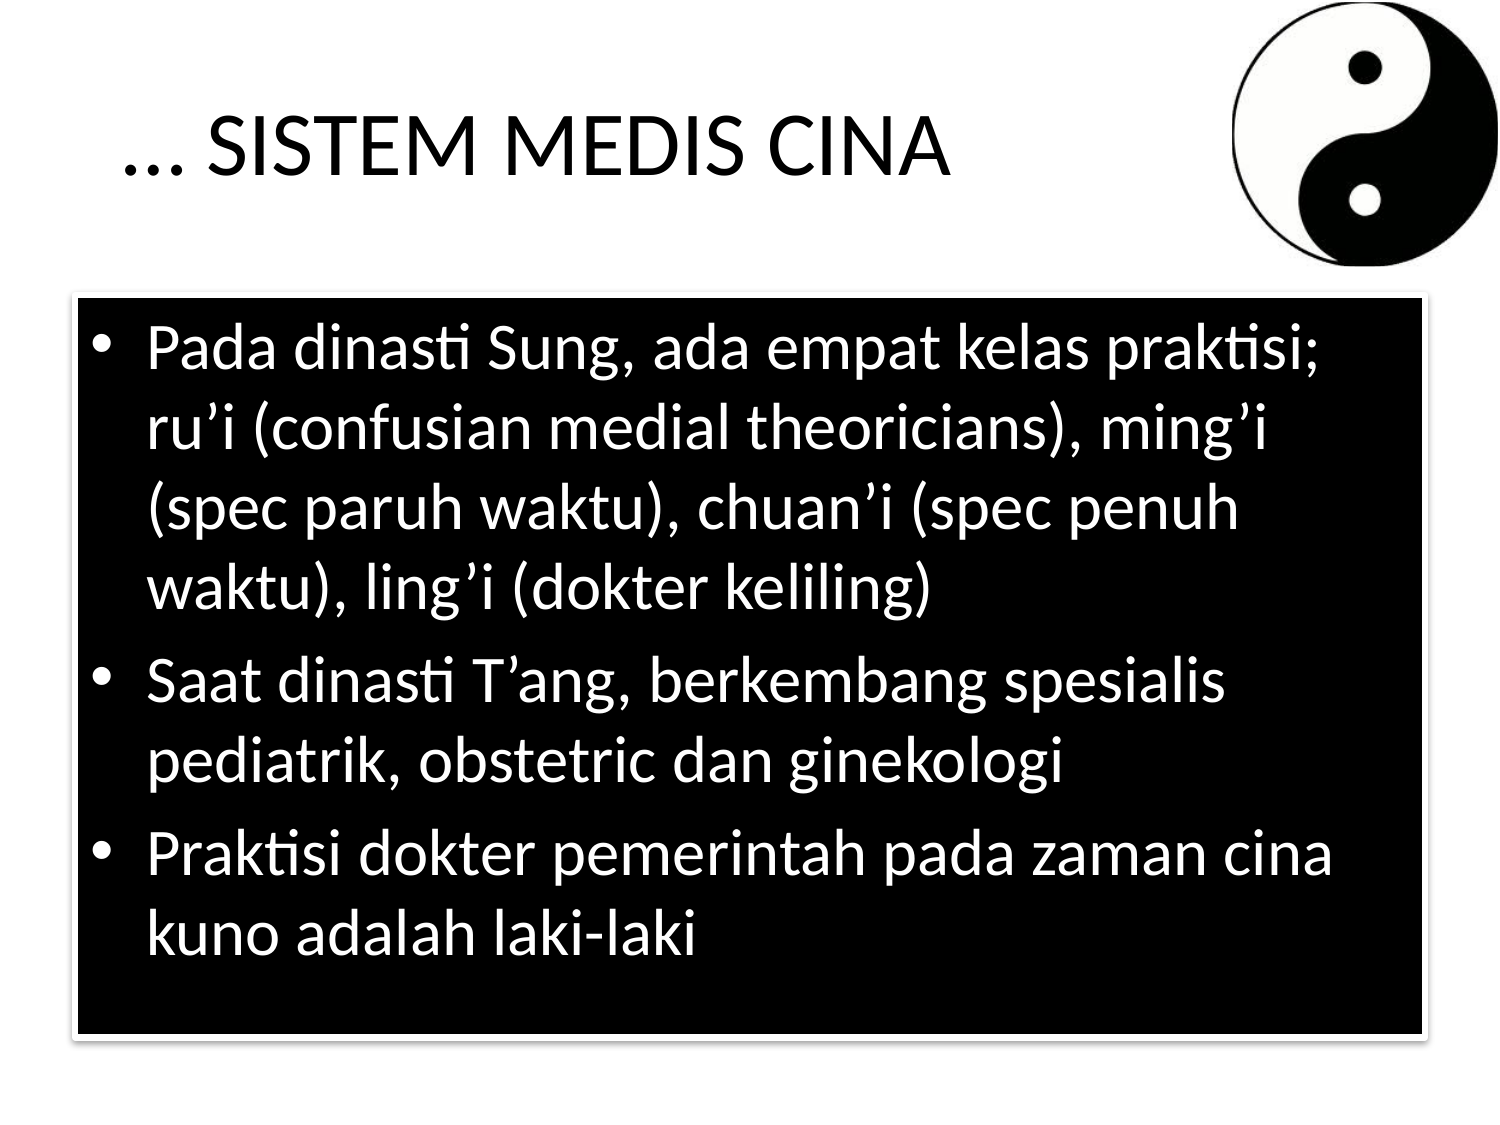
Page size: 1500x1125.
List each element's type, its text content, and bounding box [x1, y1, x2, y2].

title … SISTEM MEDIS CINA [75, 45, 1000, 233]
list Pada dinasti Sung, ada empat kelas praktisi; ru’i (confusian medial theoricians), ming’i (spec paruh waktu), chuan’i (spec penuh waktu), ling’i (dokter keliling) Saat dinasti T’ang, berkembang spesialis pediatrik, obstetric dan ginekologi Praktisi dokter pemerintah pada zaman cina kuno adalah laki-laki [72, 292, 1428, 1041]
text_box [1227, 0, 1500, 271]
